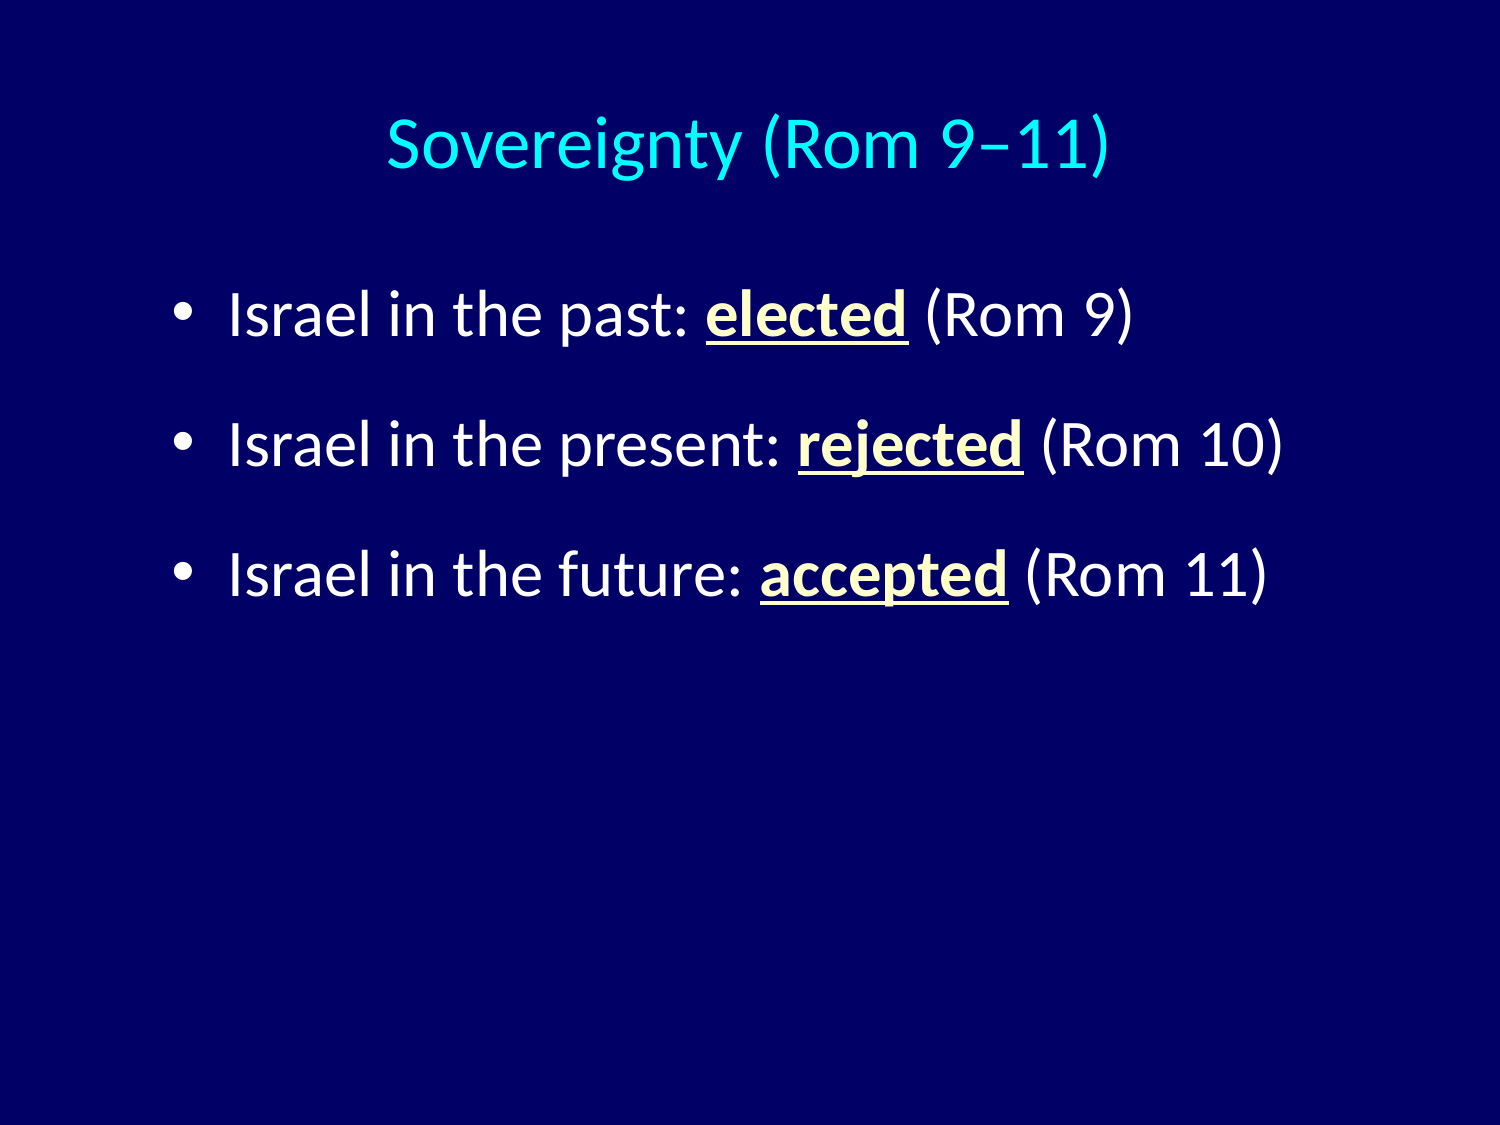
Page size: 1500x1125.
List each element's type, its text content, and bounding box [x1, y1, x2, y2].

title Sovereignty (Rom 9–11) [75, 45, 1425, 233]
list Israel in the past: elected (Rom 9) Israel in the present: rejected (Rom 10) Israel in the future: accepted (Rom 11) [156, 262, 1344, 813]
